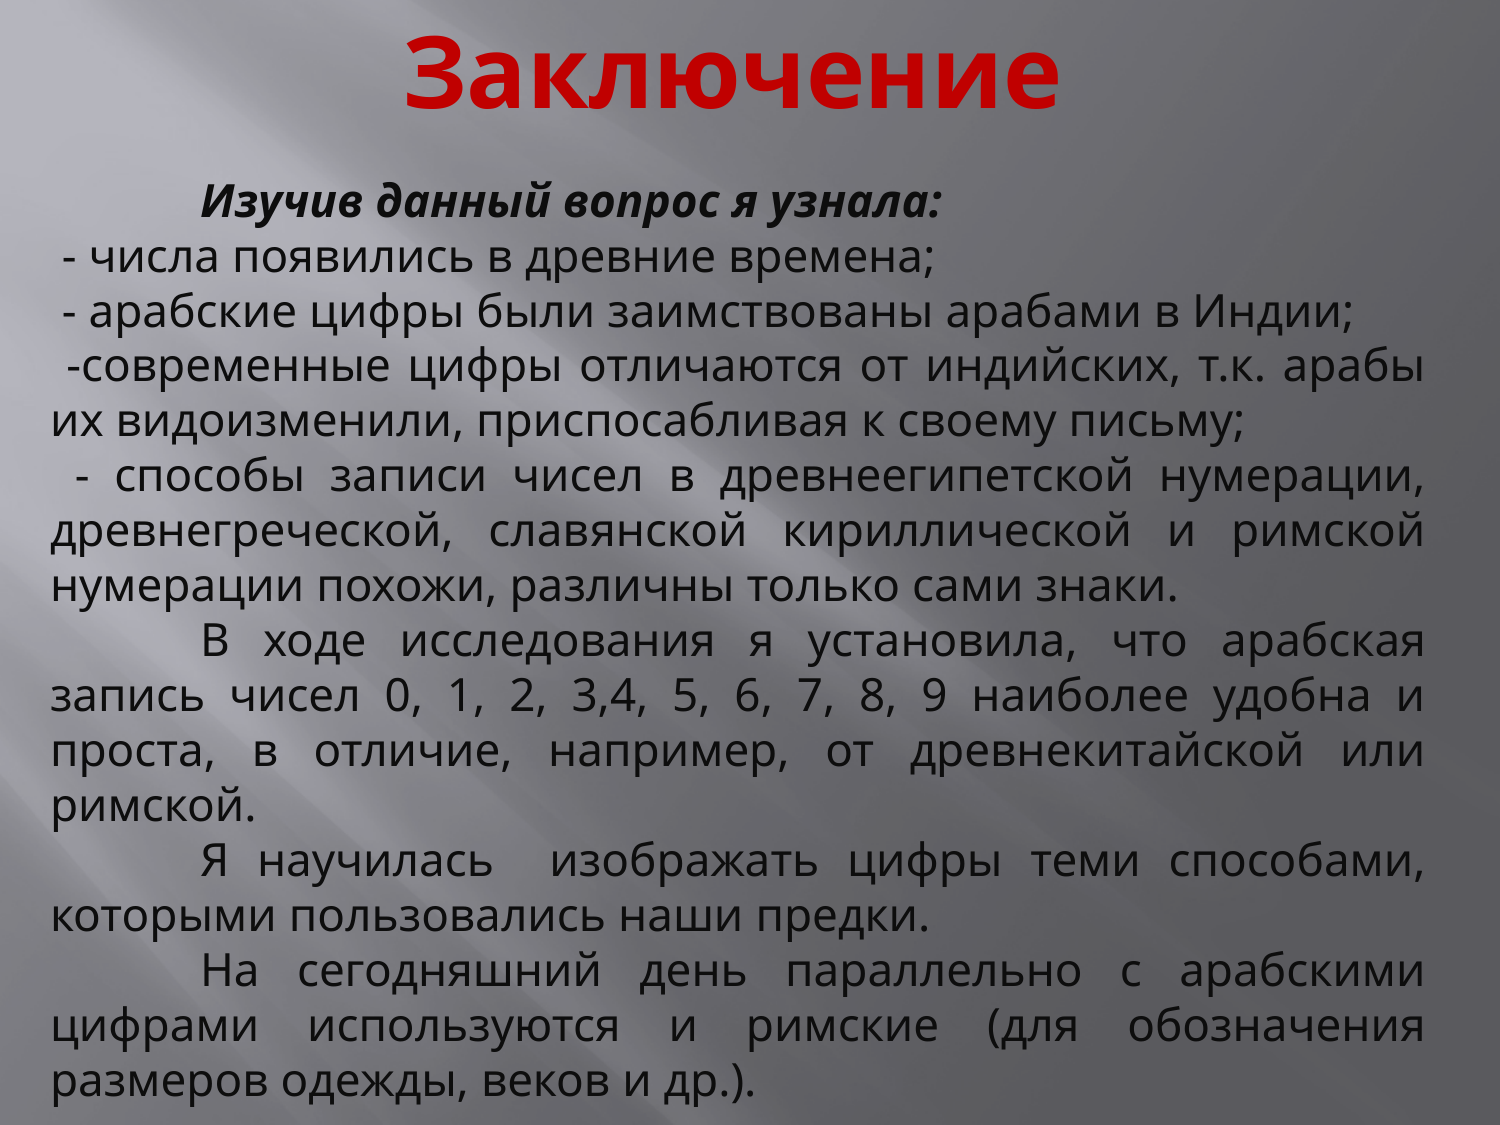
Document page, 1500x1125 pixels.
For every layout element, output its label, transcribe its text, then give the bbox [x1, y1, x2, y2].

title Заключение [58, 23, 1407, 129]
list Изучив данный вопрос я узнала: - числа появились в древние времена; - арабские цифры были заимствованы арабами в Индии; -современные цифры отличаются от индийских, т.к. арабы их видоизменили, приспосабливая к своему письму; - способы записи чисел в древнеегипетской нумерации, древнегреческой, славянской кириллической и римской нумерации похожи, различны только сами знаки. В ходе исследования я установила, что арабская запись чисел 0, 1, 2, 3,4, 5, 6, 7, 8, 9 наиболее удобна и проста, в отличие, например, от древнекитайской или римской. Я научилась изображать цифры теми способами, которыми пользовались наши предки. На сегодняшний день параллельно с арабскими цифрами используются и римские (для обозначения размеров одежды, веков и др.). [35, 164, 1442, 1125]
